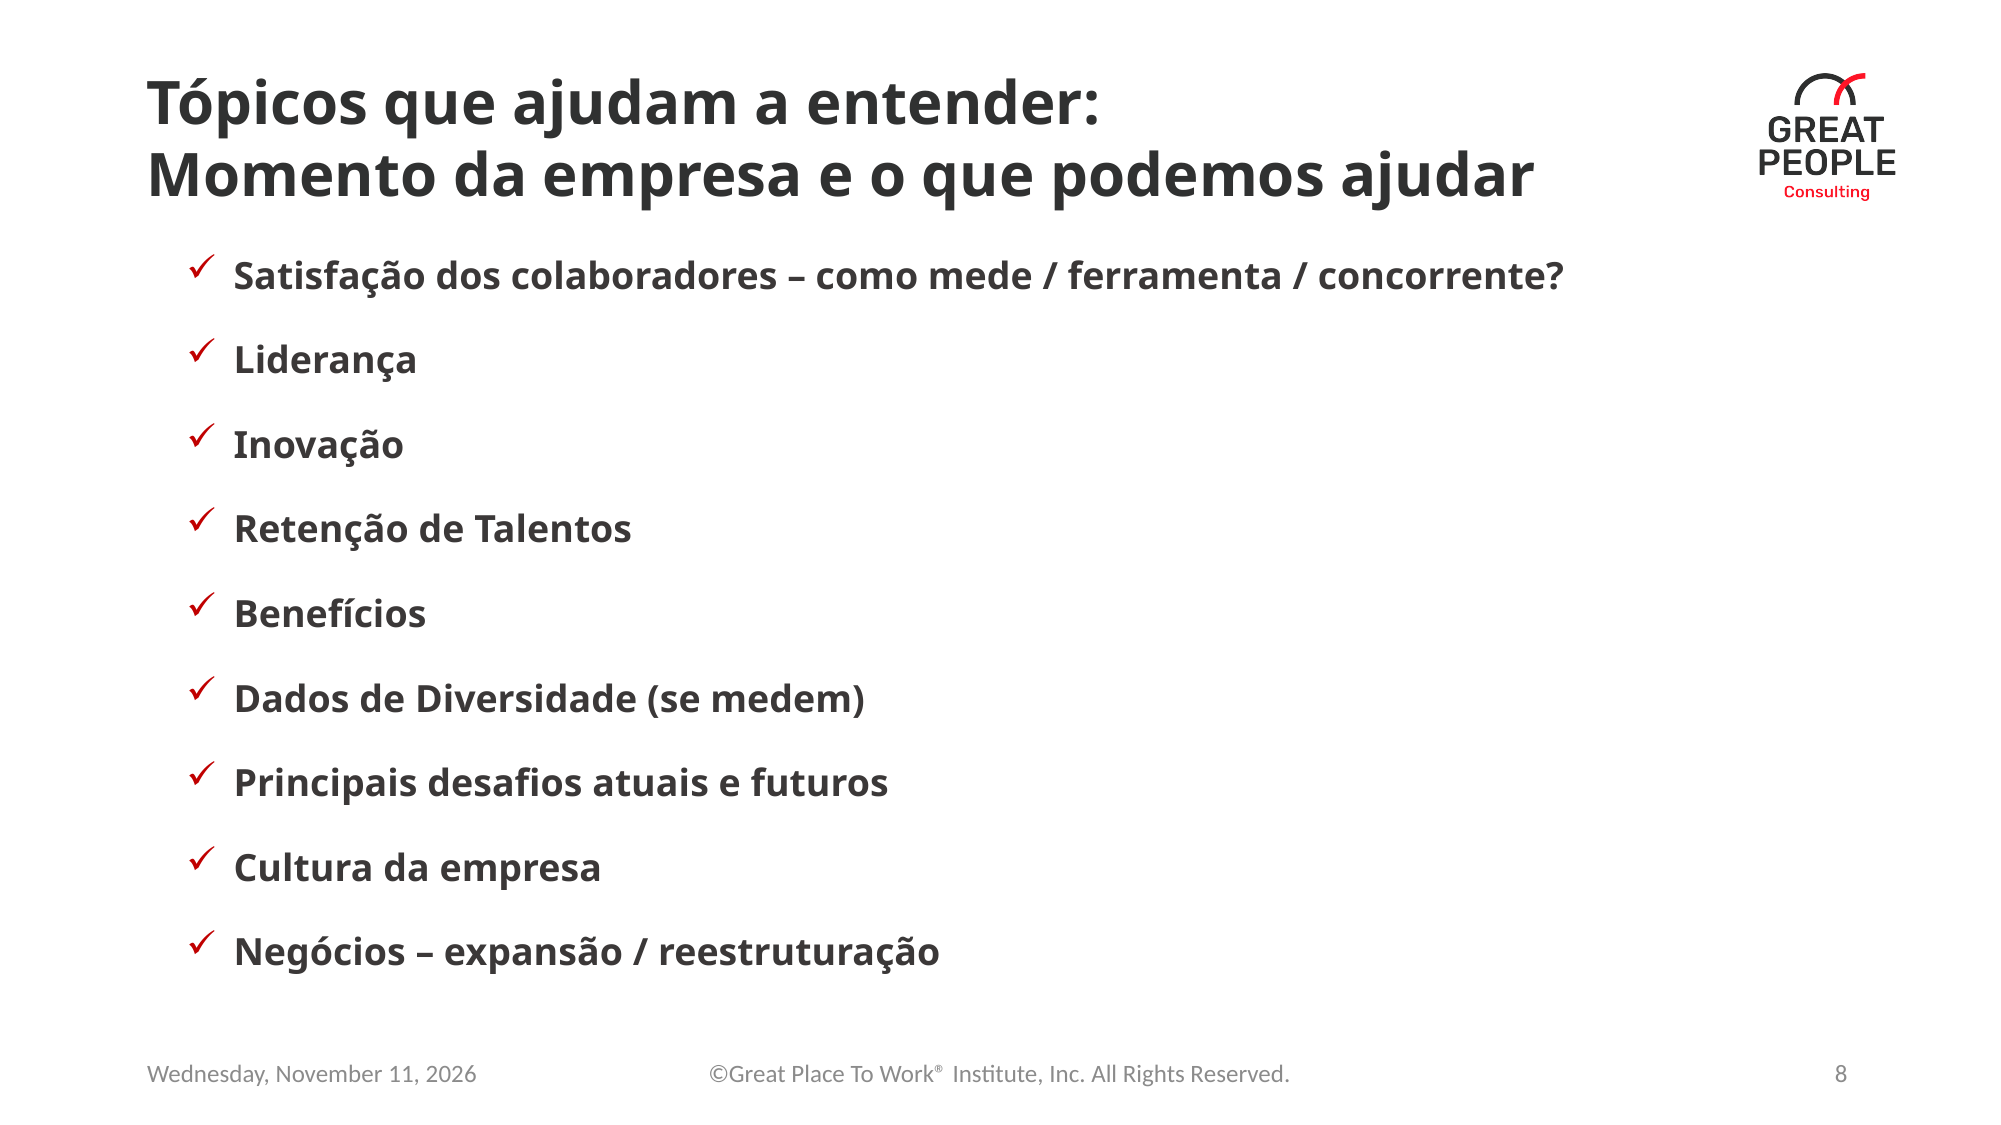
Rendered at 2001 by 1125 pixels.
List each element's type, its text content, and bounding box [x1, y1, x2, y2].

text_box Satisfação dos colaboradores – como mede / ferramenta / concorrente? Liderança Inovação Retenção de Talentos Benefícios Dados de Diversidade (se medem) Principais desafios atuais e futuros Cultura da empresa Negócios – expansão / reestruturação [162, 217, 1868, 1065]
text_box Tópicos que ajudam a entender: Momento da empresa e o que podemos ajudar [131, 55, 1584, 218]
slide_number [131, 1042, 582, 1103]
picture [1742, 55, 1913, 219]
footer ©Great Place To Work® Institute, Inc. All Rights Reserved. [662, 1065, 1338, 1103]
slide_number 8 [1412, 1065, 1863, 1103]
